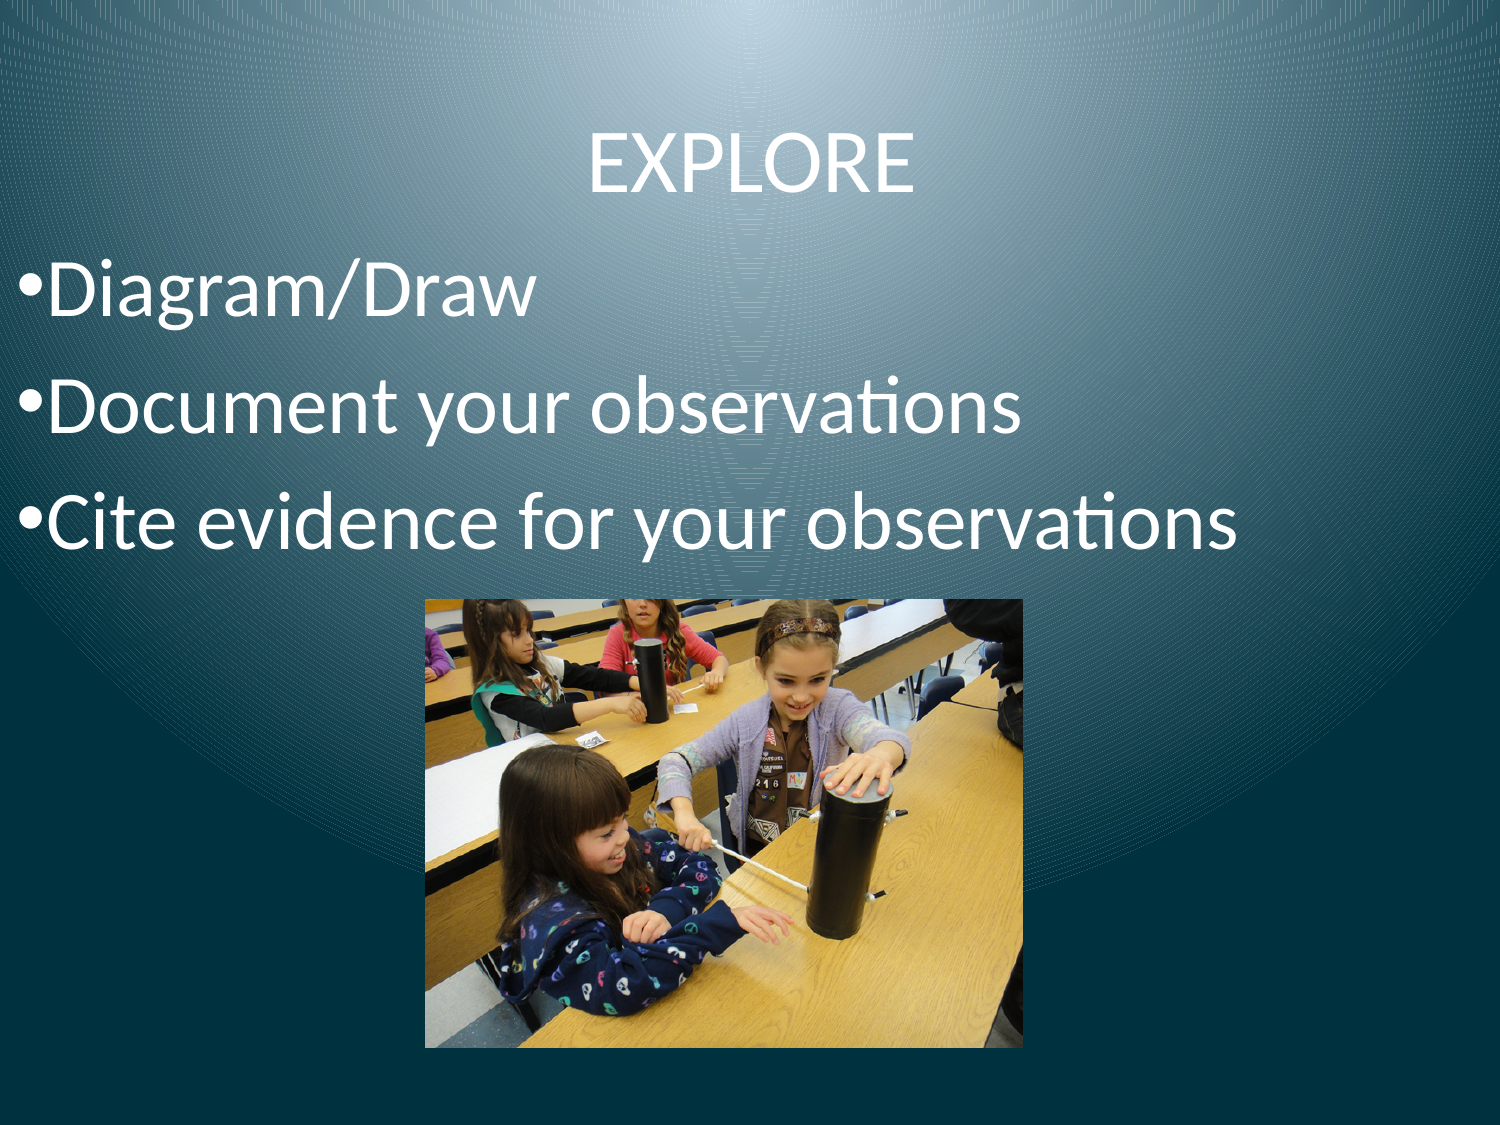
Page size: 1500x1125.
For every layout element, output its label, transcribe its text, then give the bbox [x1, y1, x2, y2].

picture [424, 599, 1023, 1047]
subtitle Diagram/Draw Document your observations Cite evidence for your observations [1, 225, 1500, 826]
title EXPLORE [1, 75, 1500, 225]
